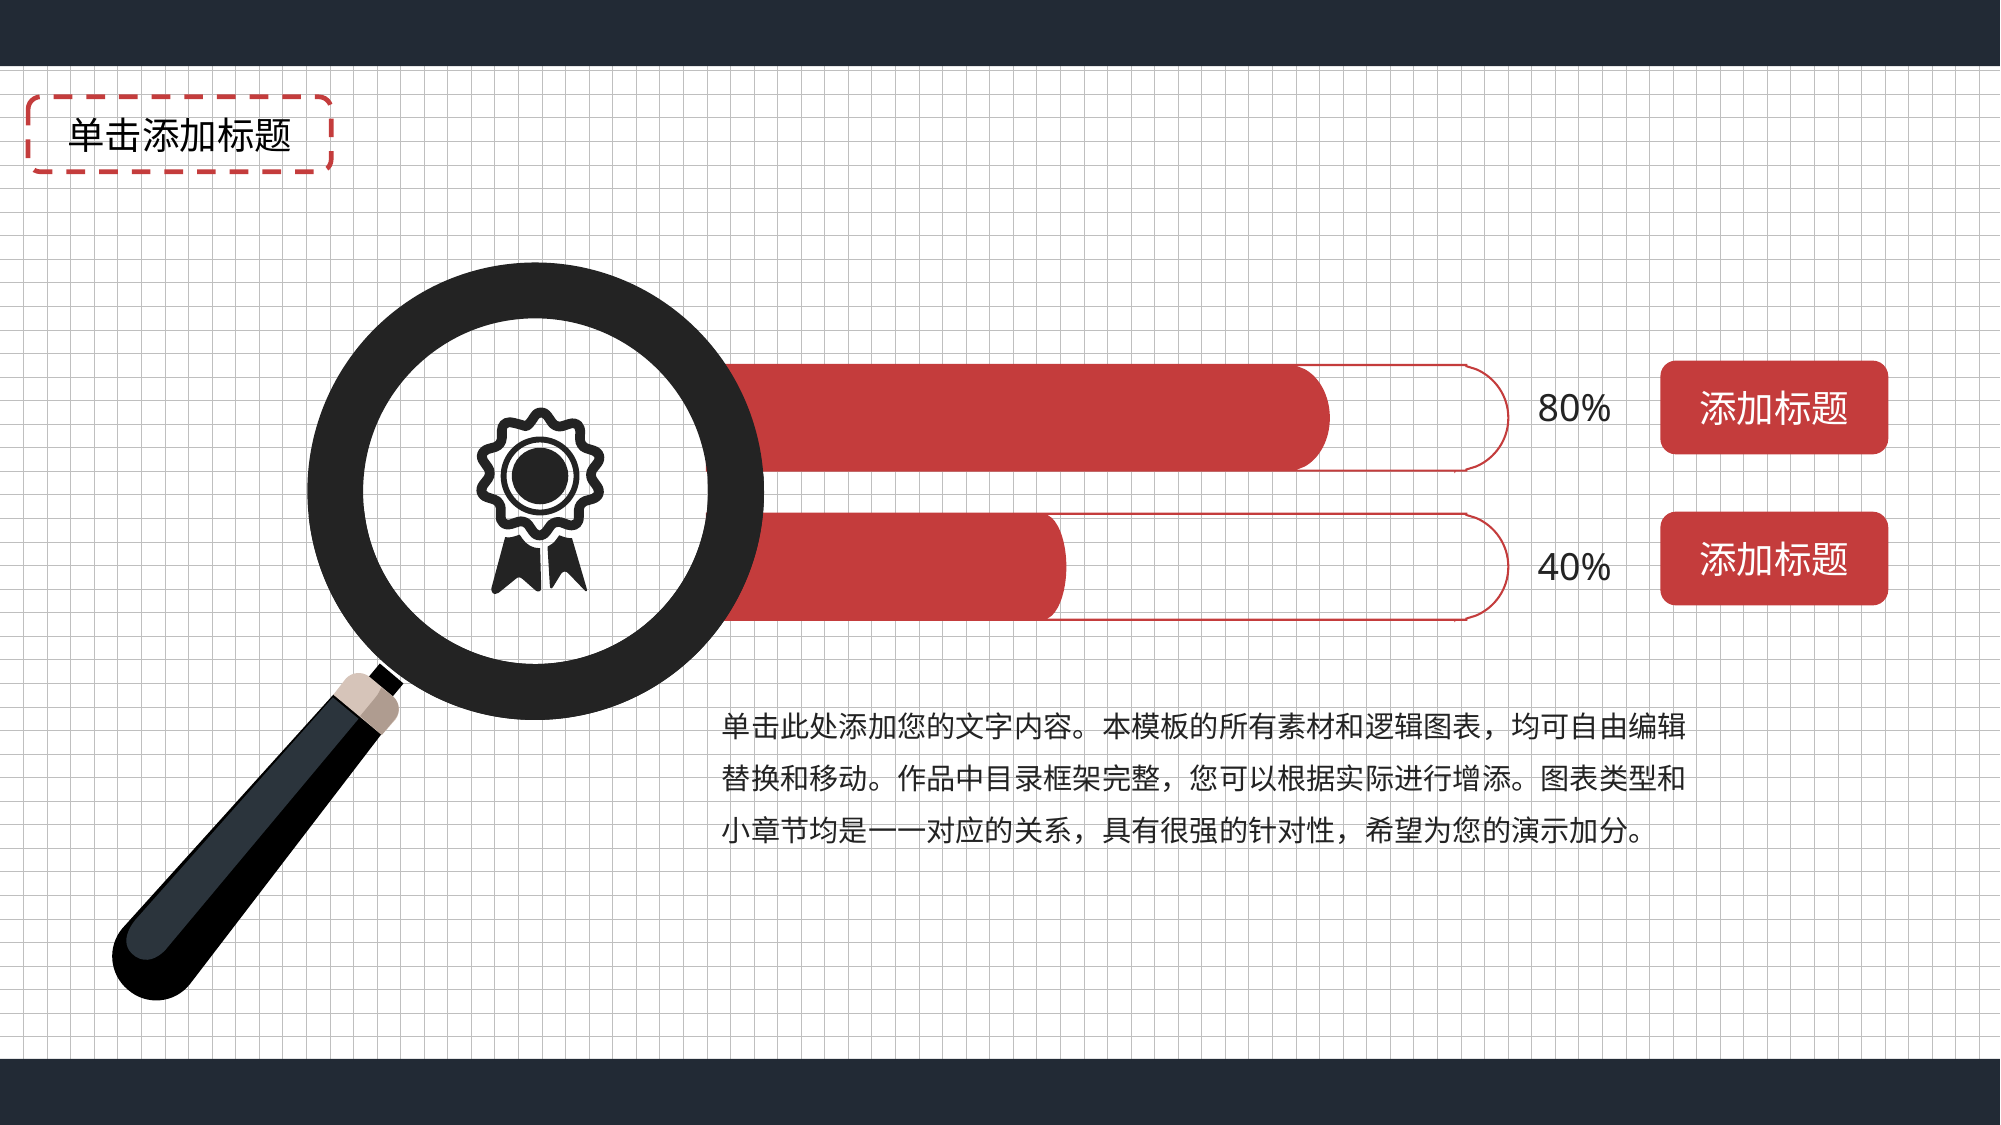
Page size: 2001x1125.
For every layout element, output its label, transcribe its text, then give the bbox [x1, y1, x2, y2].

text_box 添加标题 [1659, 359, 1890, 456]
text_box [776, 512, 1068, 621]
text_box [0, 0, 2000, 67]
text_box 40% [1522, 535, 1627, 596]
text_box [1299, 363, 1510, 474]
text_box [776, 363, 1331, 472]
text_box 添加标题 [1659, 510, 1890, 607]
text_box 80% [1522, 377, 1627, 437]
text_box [1049, 512, 1510, 623]
text_box [0, 1058, 2000, 1125]
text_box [78, 272, 776, 979]
text_box 单击添加标题 [27, 95, 333, 173]
text_box 单击此处添加您的文字内容。本模板的所有素材和逻辑图表，均可自由编辑替换和移动。作品中目录框架完整，您可以根据实际进行增添。图表类型和小章节均是一一对应的关系，具有很强的针对性，希望为您的演示加分。 [776, 683, 1707, 856]
